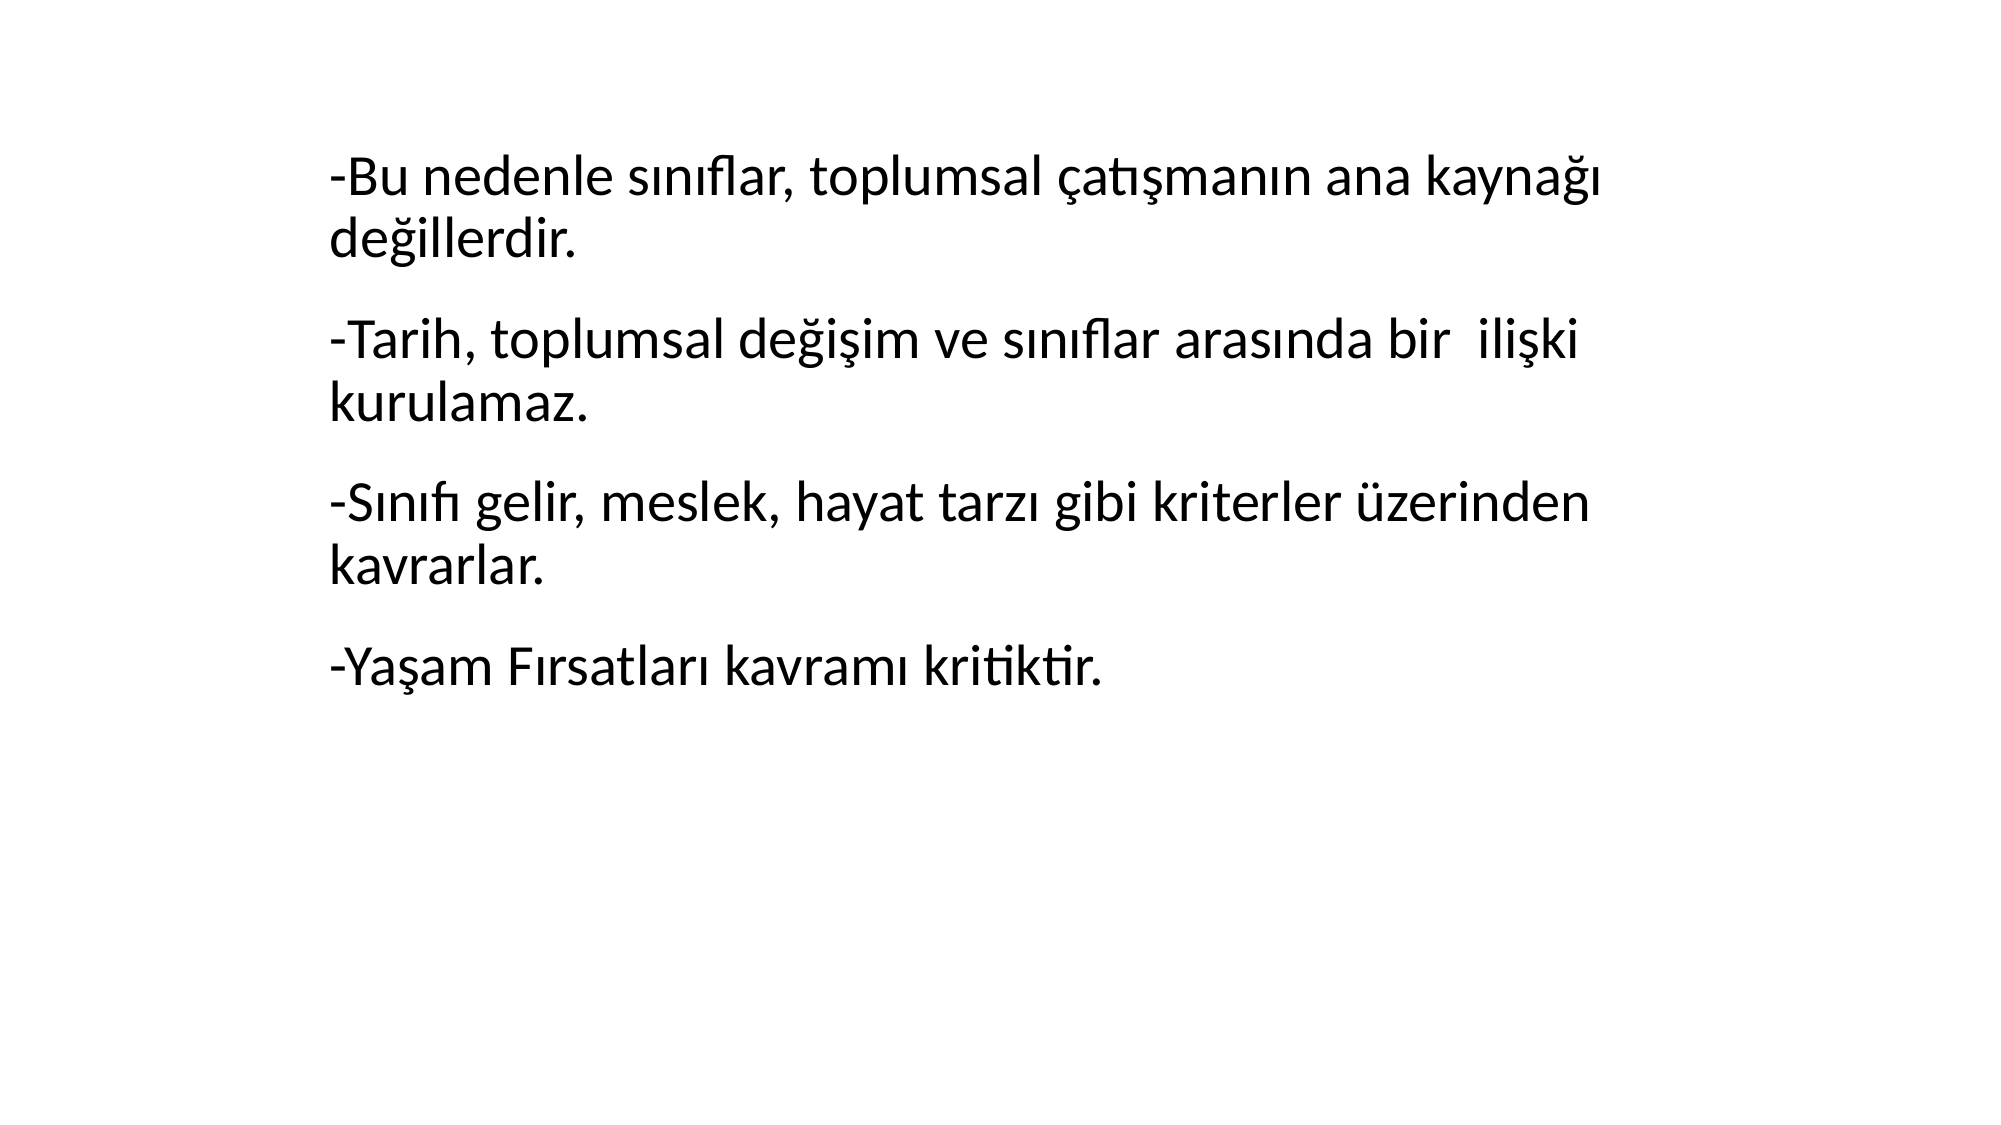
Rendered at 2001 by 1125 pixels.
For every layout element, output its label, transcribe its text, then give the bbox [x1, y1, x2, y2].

list -Bu nedenle sınıflar, toplumsal çatışmanın ana kaynağı değillerdir. -Tarih, toplumsal değişim ve sınıflar arasında bir ilişki kurulamaz. -Sınıfı gelir, meslek, hayat tarzı gibi kriterler üzerinden kavrarlar. -Yaşam Fırsatları kavramı kritiktir. [314, 137, 1665, 1047]
